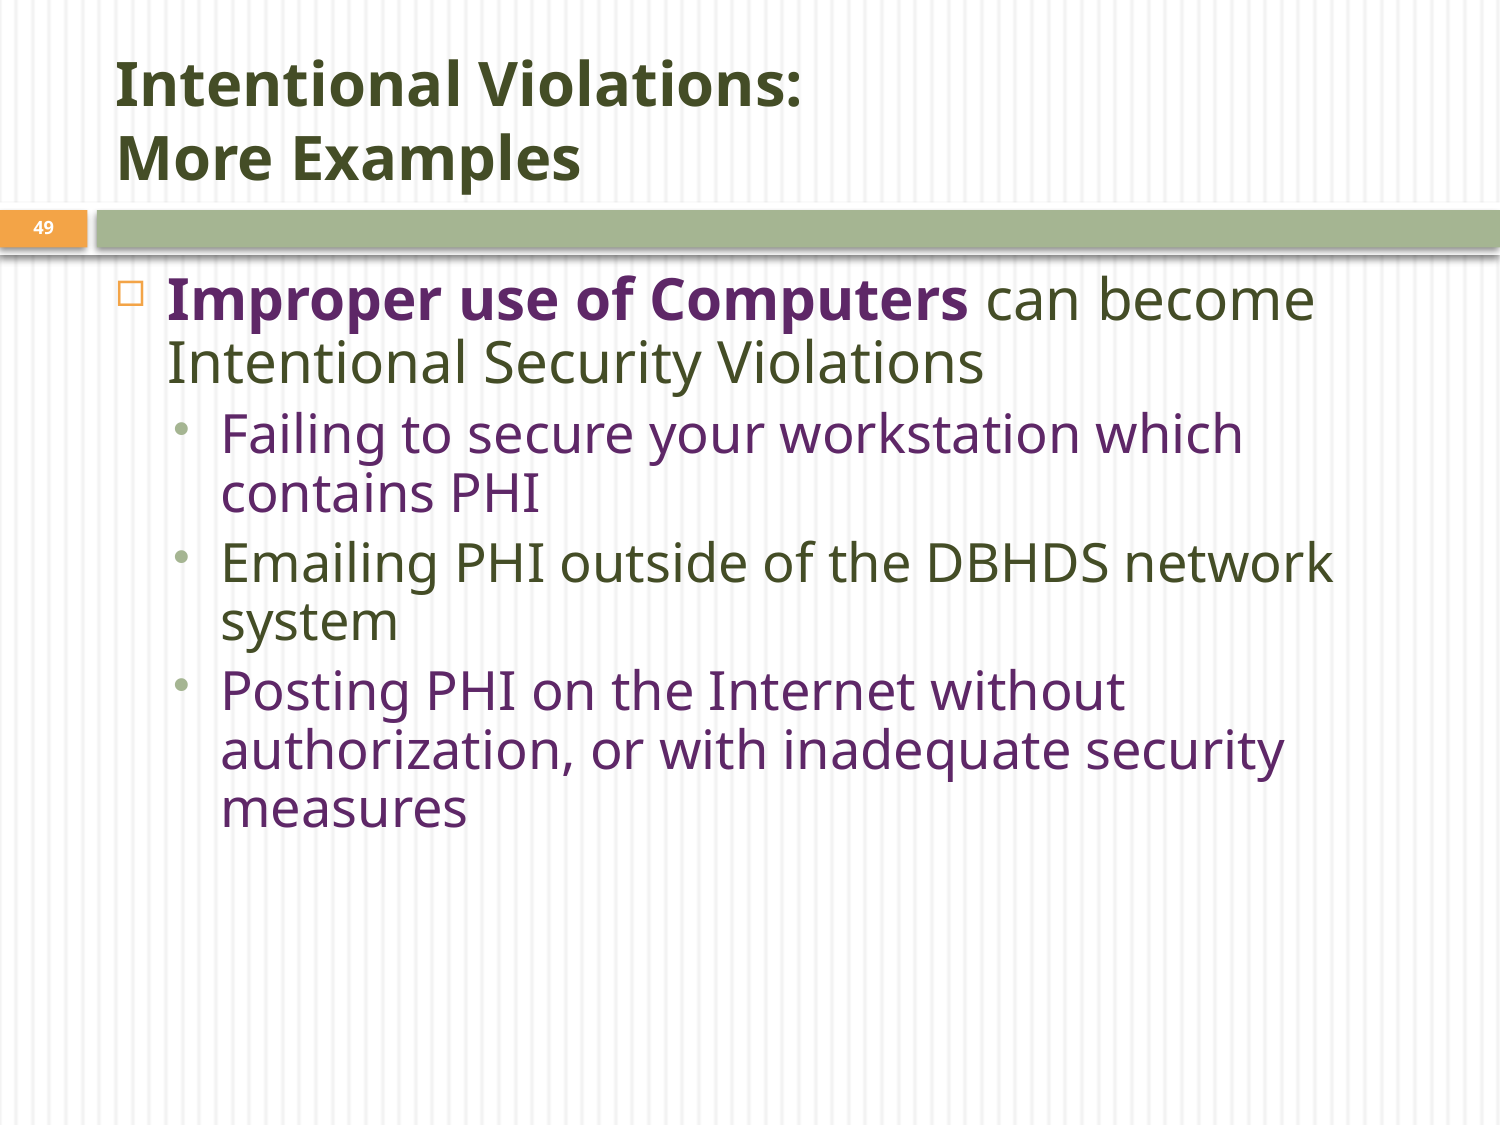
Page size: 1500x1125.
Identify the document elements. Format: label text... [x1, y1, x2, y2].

slide_number 49 [0, 208, 88, 249]
list Improper use of Computers can become Intentional Security Violations Failing to secure your workstation which contains PHI Emailing PHI outside of the DBHDS network system Posting PHI on the Internet without authorization, or with inadequate security measures [100, 262, 1438, 1005]
title Intentional Violations: More Examples [100, 37, 1438, 200]
